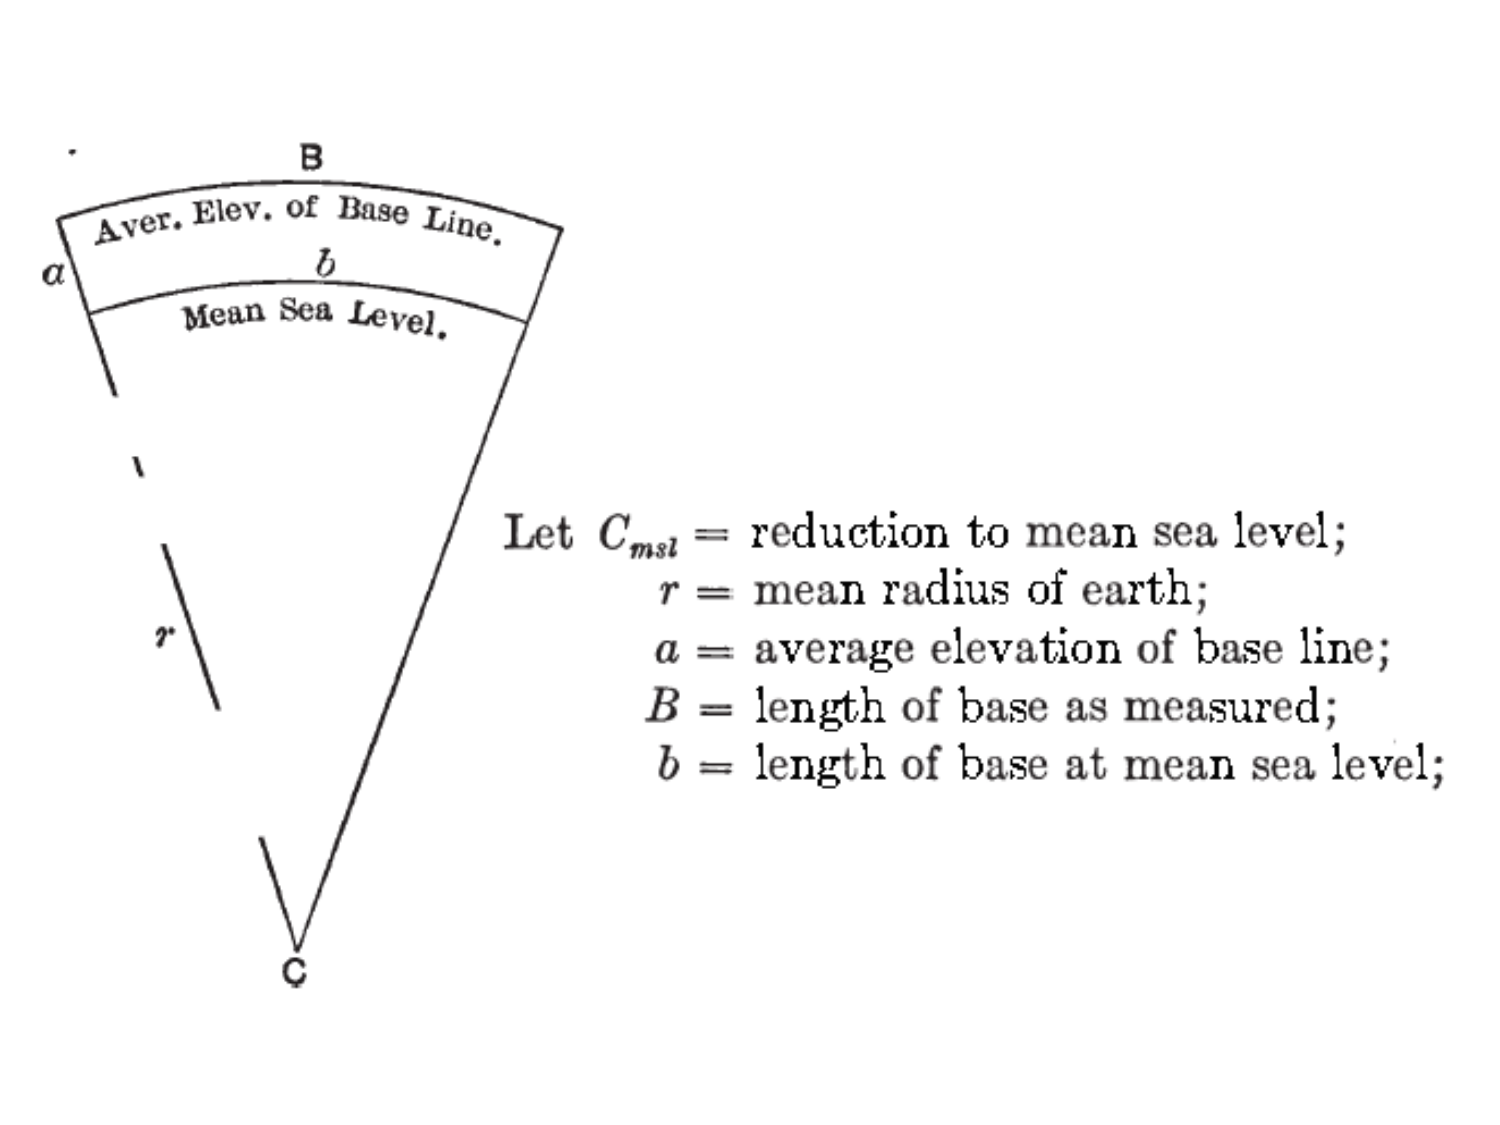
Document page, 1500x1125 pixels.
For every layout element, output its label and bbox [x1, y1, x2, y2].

picture [17, 136, 1495, 1006]
